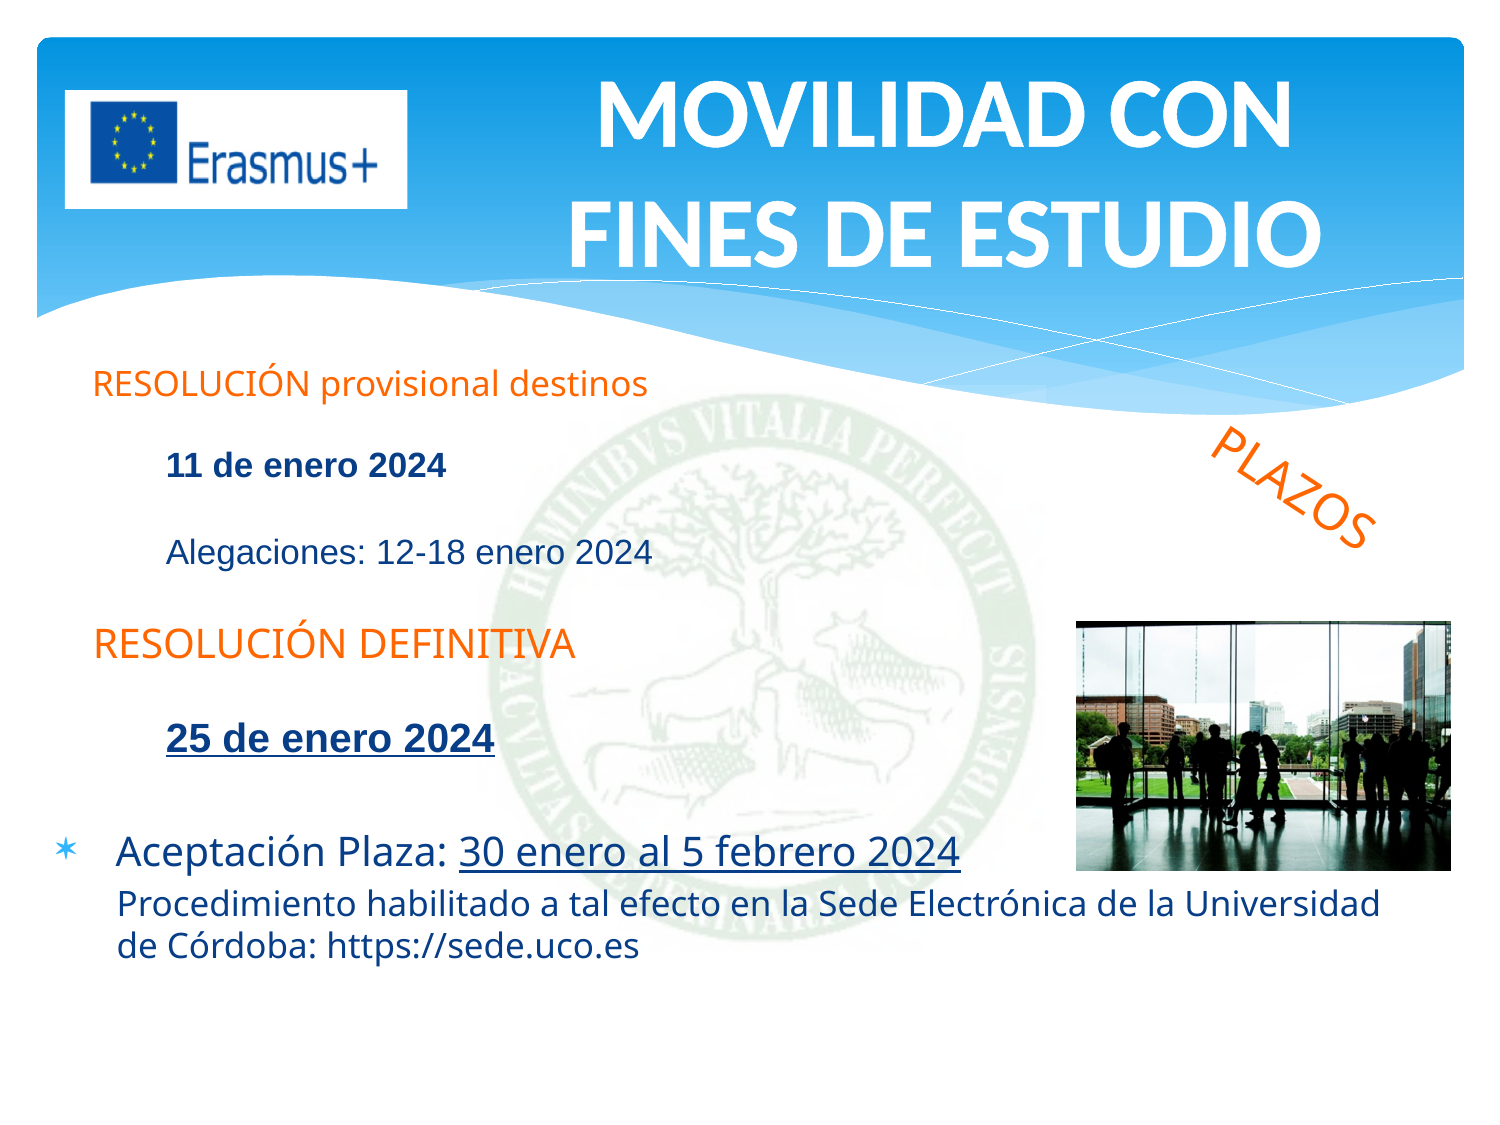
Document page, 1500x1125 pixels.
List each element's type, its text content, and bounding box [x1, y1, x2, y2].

list RESOLUCIÓN provisional destinos 11 de enero 2024 Alegaciones: 12-18 enero 2024 RESOLUCIÓN DEFINITIVA 25 de enero 2024 Aceptación Plaza: 30 enero al 5 febrero 2024 Procedimiento habilitado a tal efecto en la Sede Electrónica de la Universidad de Córdoba: https://sede.uco.es [41, 361, 1447, 981]
picture [64, 90, 408, 209]
picture [1076, 621, 1452, 872]
text_box MOVILIDAD CON FINES DE ESTUDIO [466, 78, 1424, 256]
text_box PLAZOS [1186, 397, 1464, 616]
